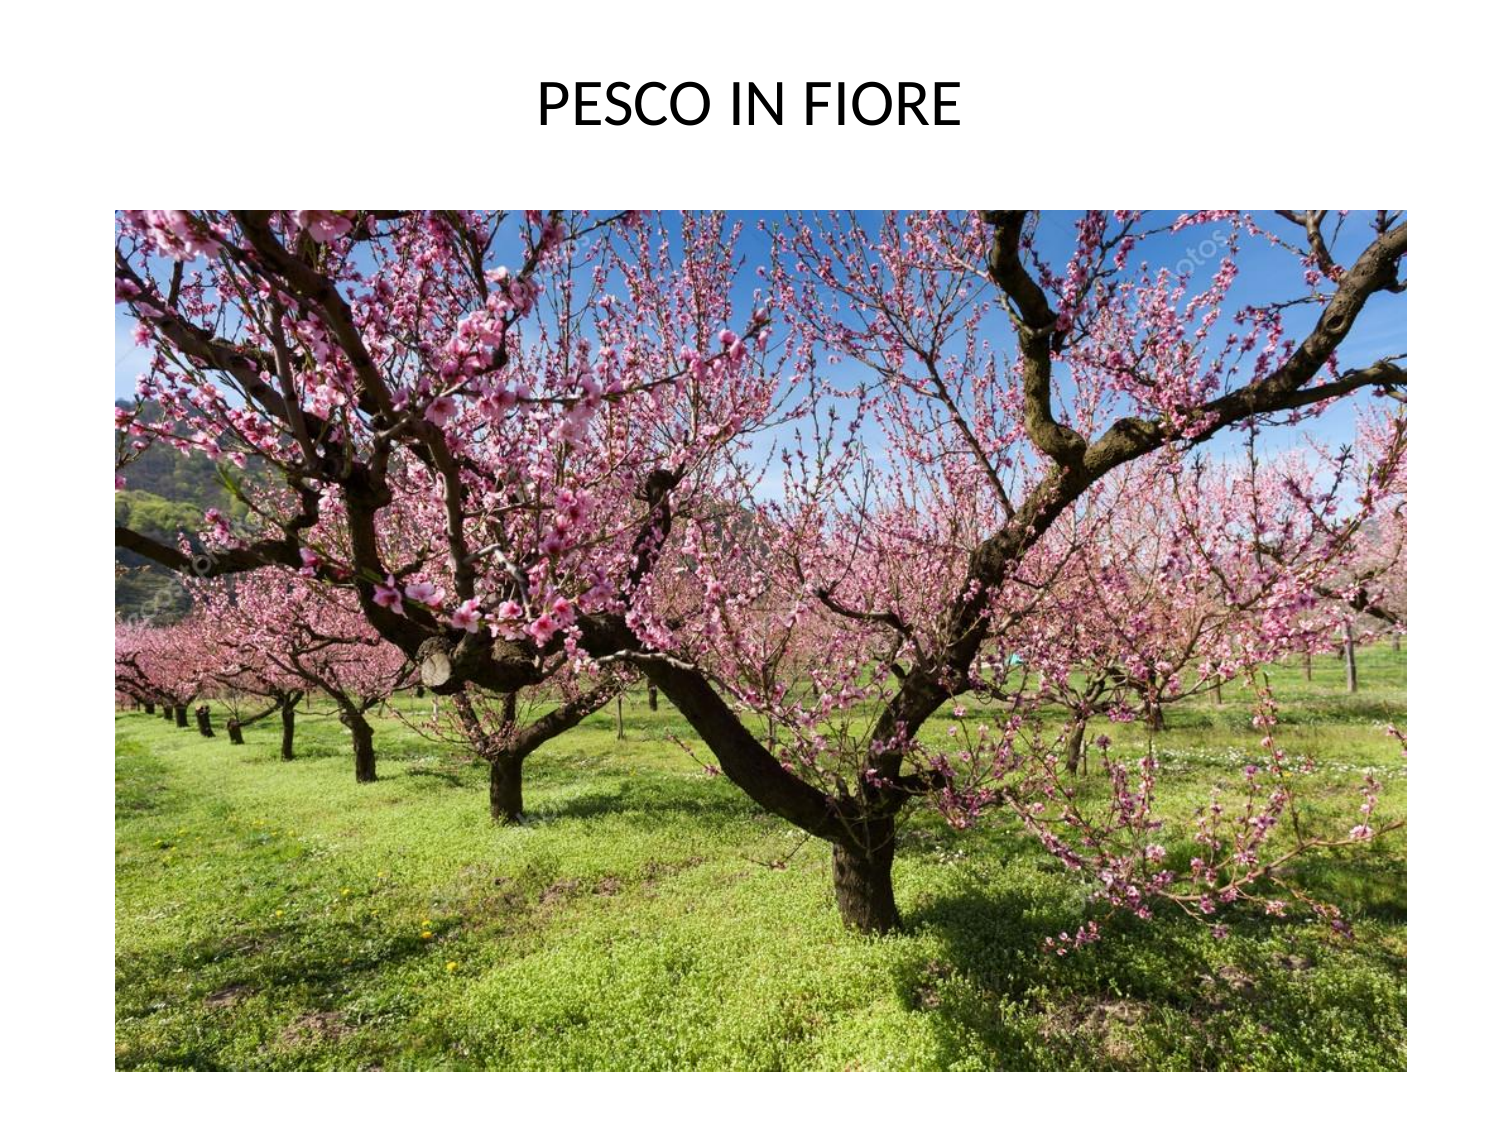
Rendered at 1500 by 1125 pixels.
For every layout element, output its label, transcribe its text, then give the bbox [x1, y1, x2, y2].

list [115, 210, 1407, 1072]
title PESCO IN FIORE [75, 45, 1425, 153]
